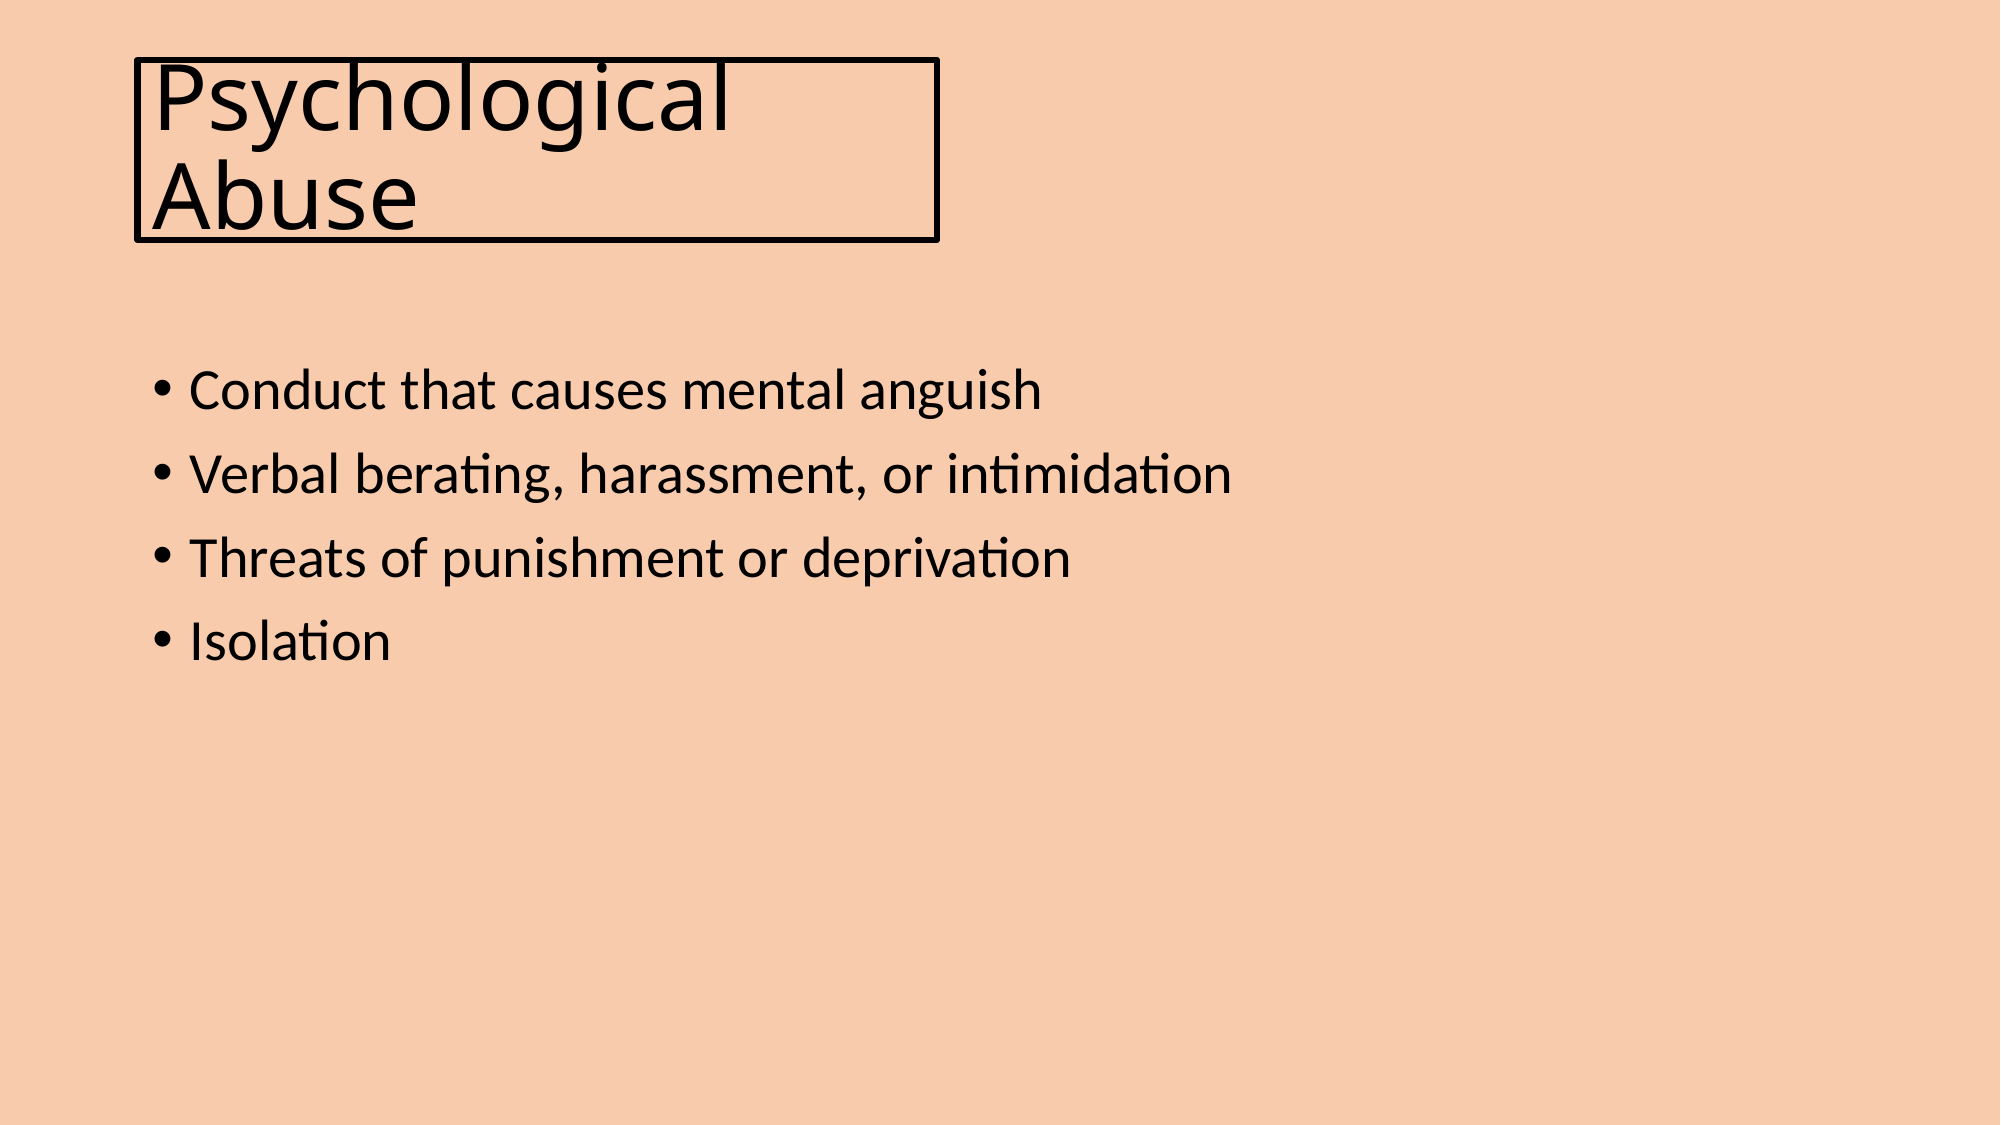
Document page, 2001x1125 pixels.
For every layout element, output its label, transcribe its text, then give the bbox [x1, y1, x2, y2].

list Conduct that causes mental anguish Verbal berating, harassment, or intimidation Threats of punishment or deprivation Isolation [137, 260, 1863, 1014]
title Psychological Abuse [137, 59, 937, 240]
